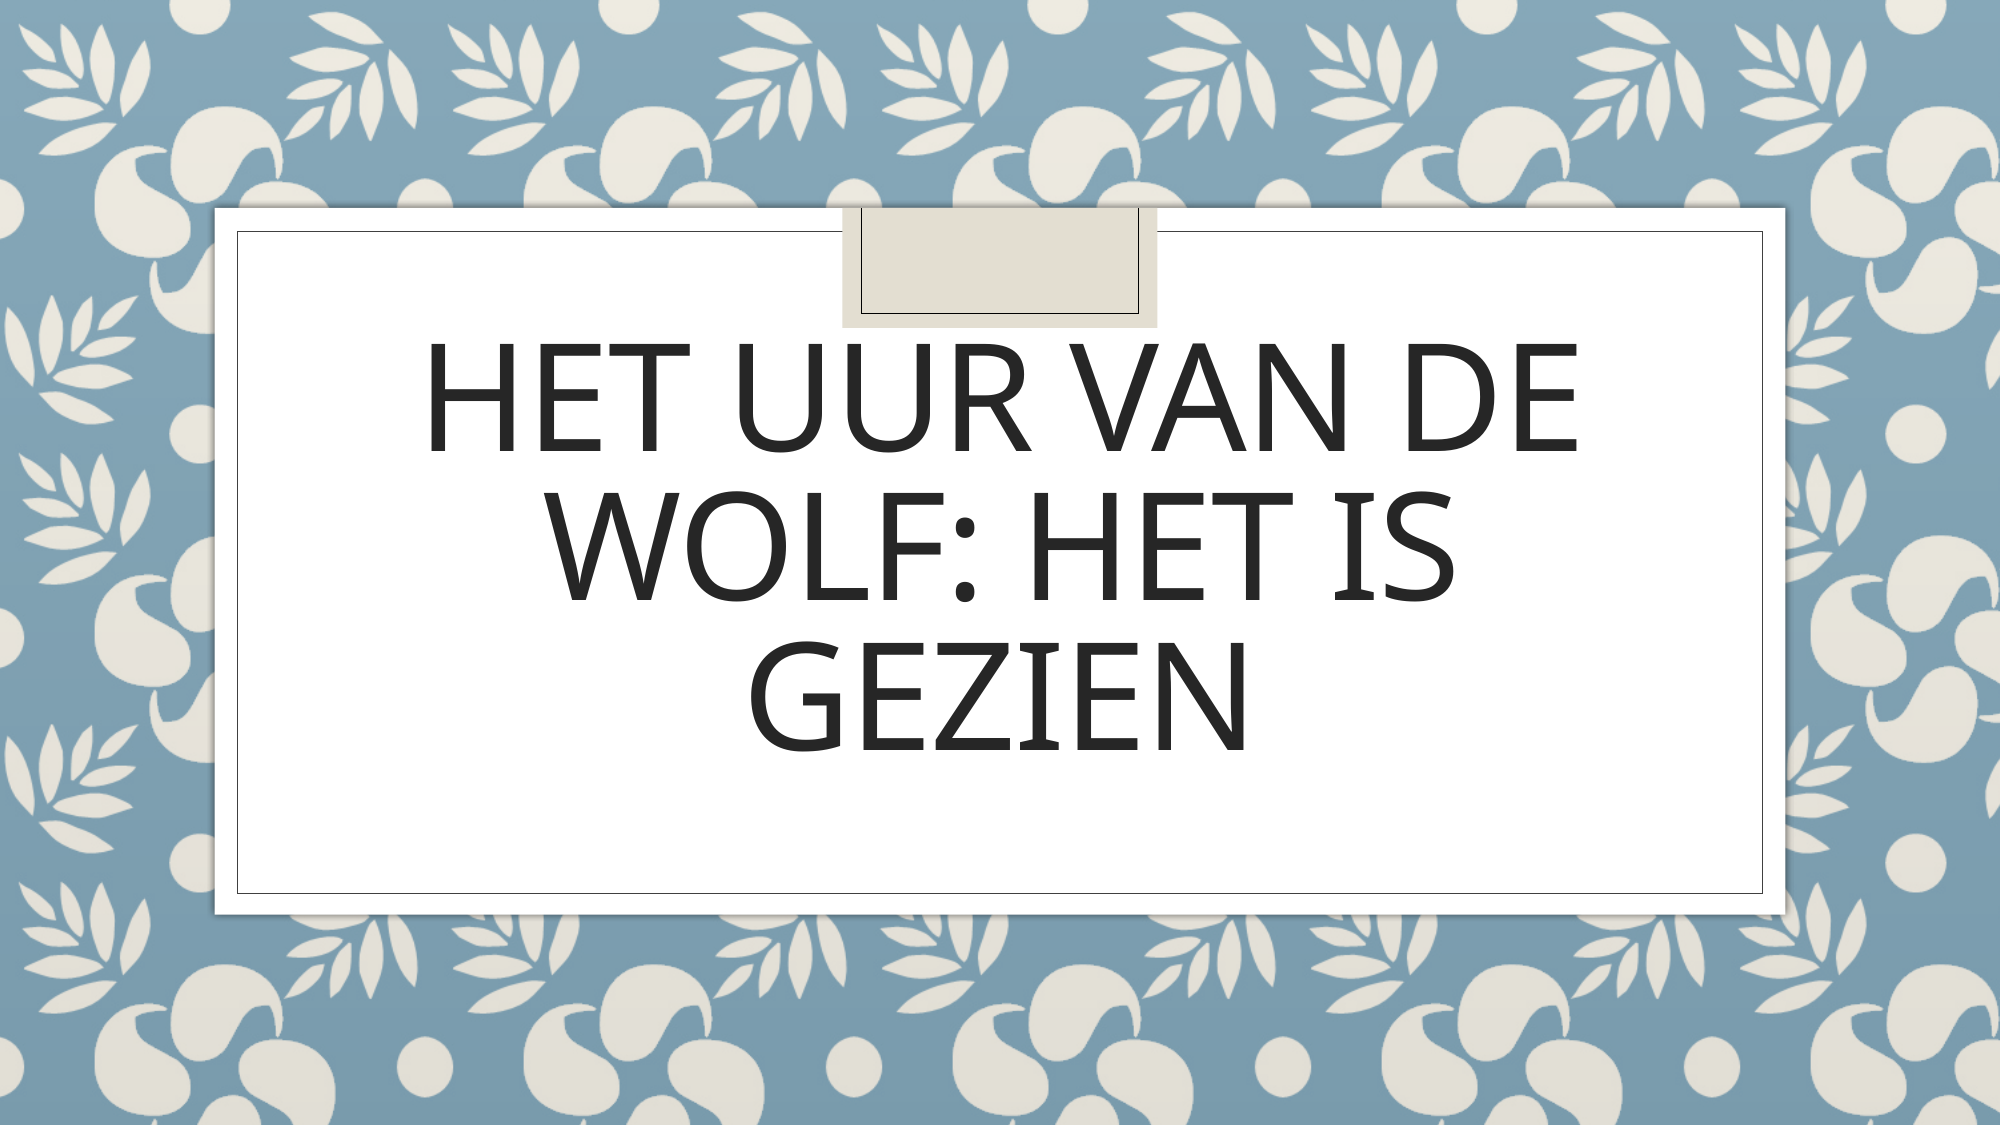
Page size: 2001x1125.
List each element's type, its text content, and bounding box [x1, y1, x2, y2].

title Het uur van de wolf: Het is gezien [256, 343, 1745, 769]
